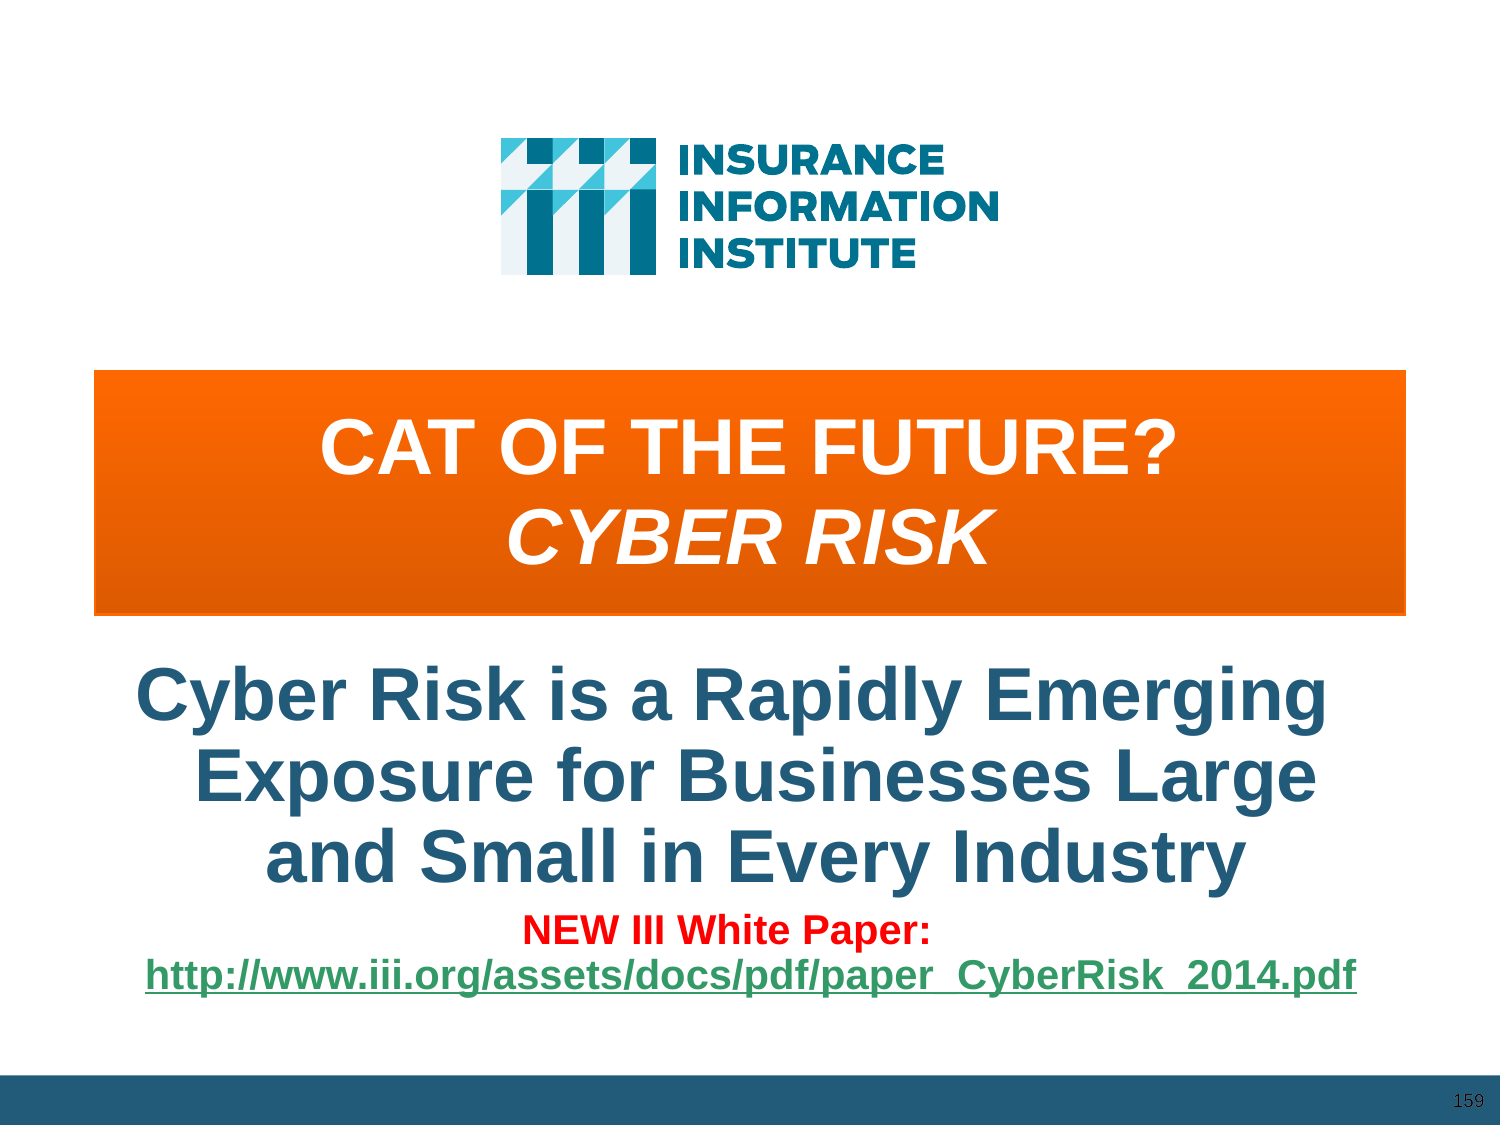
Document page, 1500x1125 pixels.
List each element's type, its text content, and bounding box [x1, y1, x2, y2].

slide_number 159 [1410, 1091, 1485, 1112]
title CAT OF THE FUTURE? CYBER RISK [95, 370, 1405, 615]
text_box Cyber Risk is a Rapidly Emerging Exposure for Businesses Large and Small in Every Industry NEW III White Paper: http://www.iii.org/assets/docs/pdf/paper_CyberRisk_2014.pdf [76, 648, 1390, 1007]
picture [500, 137, 998, 275]
text_box [0, 1075, 1500, 1125]
